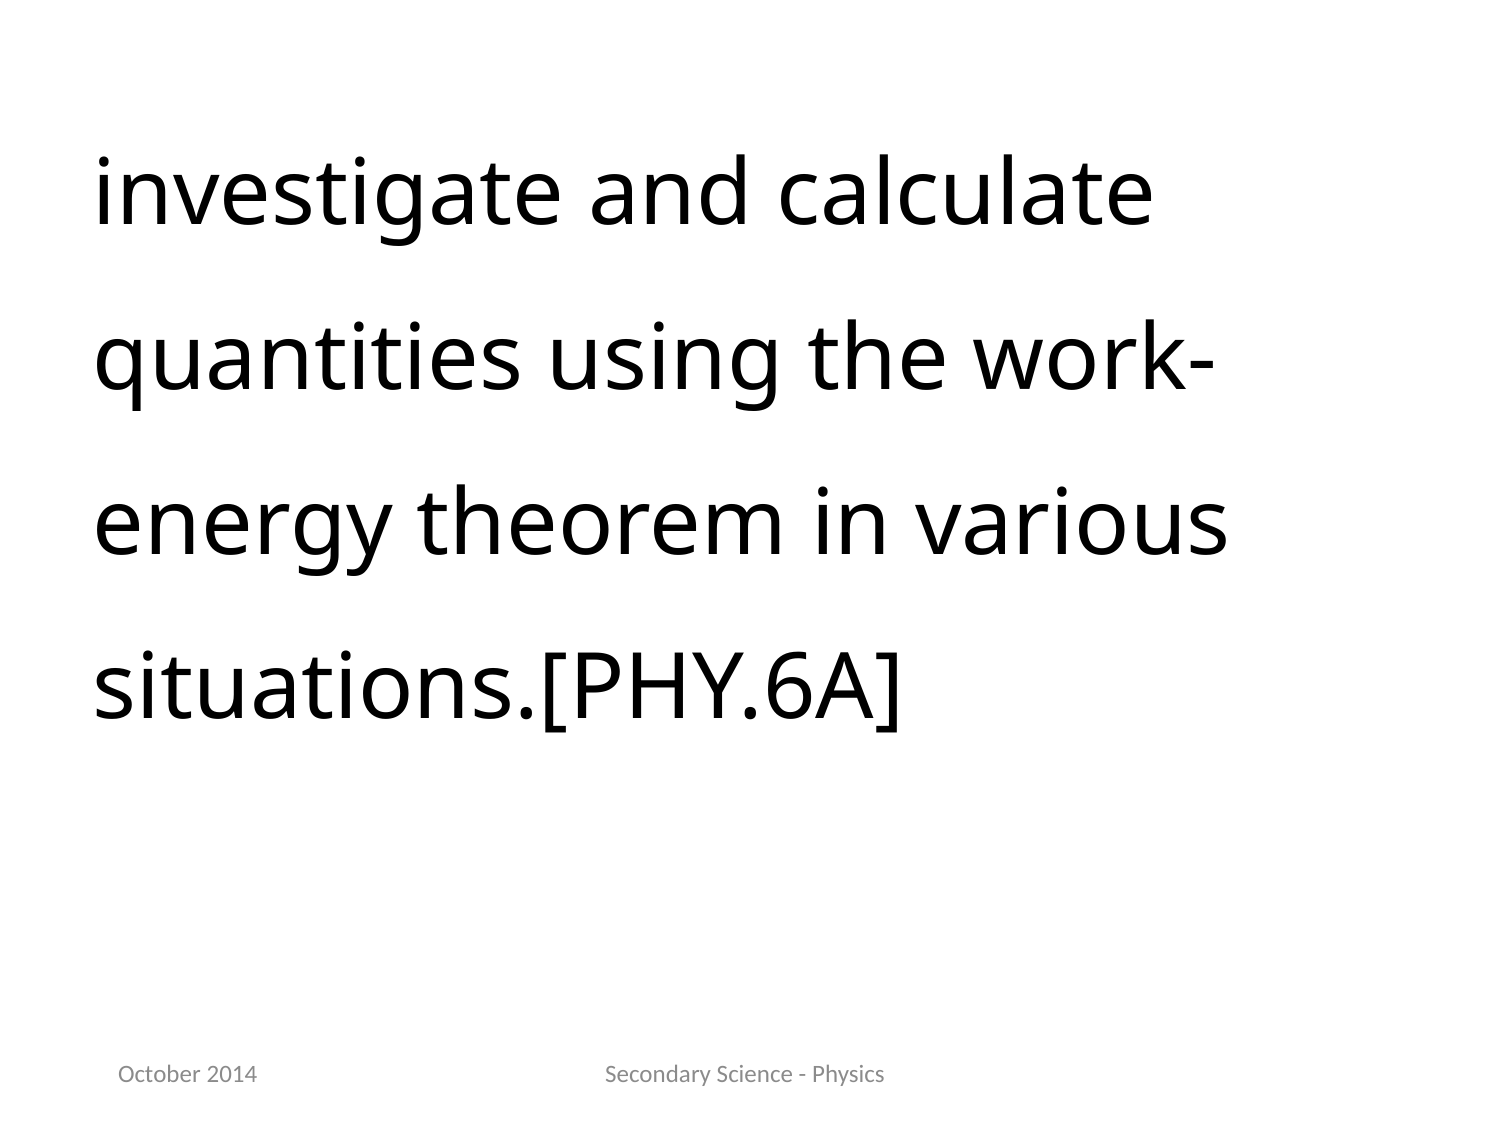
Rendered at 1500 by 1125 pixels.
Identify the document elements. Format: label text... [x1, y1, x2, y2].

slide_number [103, 1042, 441, 1103]
subtitle investigate and calculate quantities using the work-energy theorem in various situations.[PHY.6A] [78, 70, 1429, 1014]
footer Secondary Science - Physics [492, 1042, 999, 1103]
